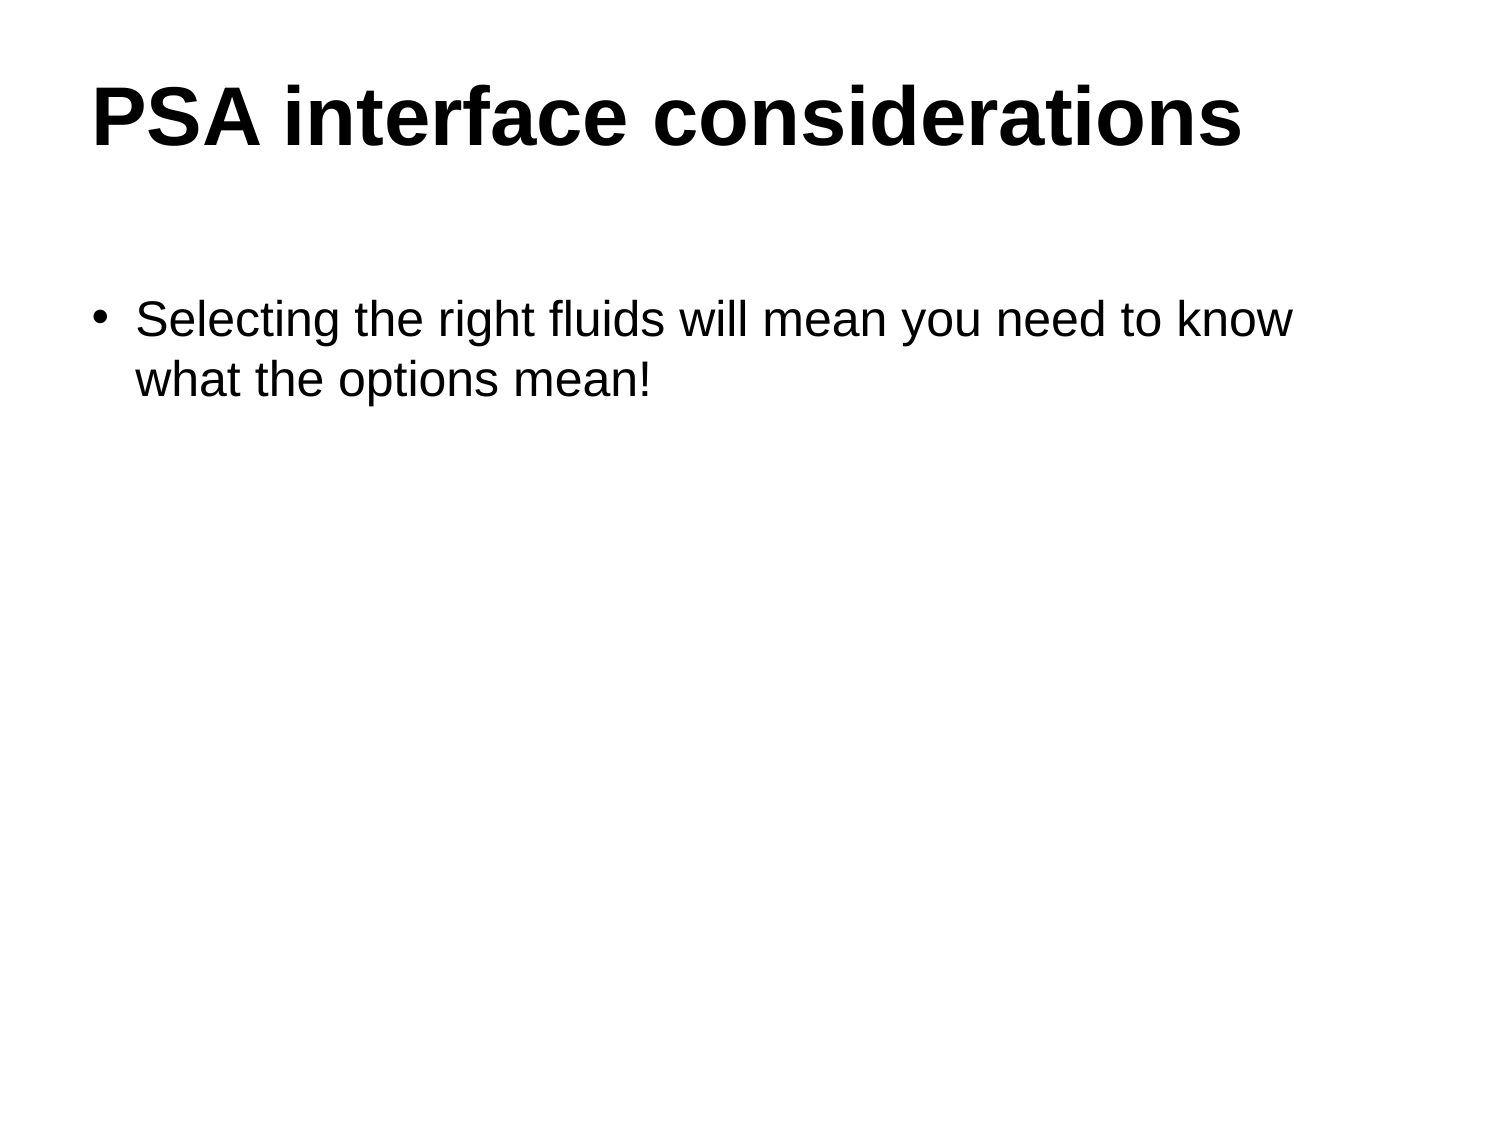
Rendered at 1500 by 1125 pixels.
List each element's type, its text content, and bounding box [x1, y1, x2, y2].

text_box Selecting the right fluids will mean you need to know what the options mean! [76, 278, 1383, 414]
text_box PSA interface considerations [76, 54, 1447, 170]
